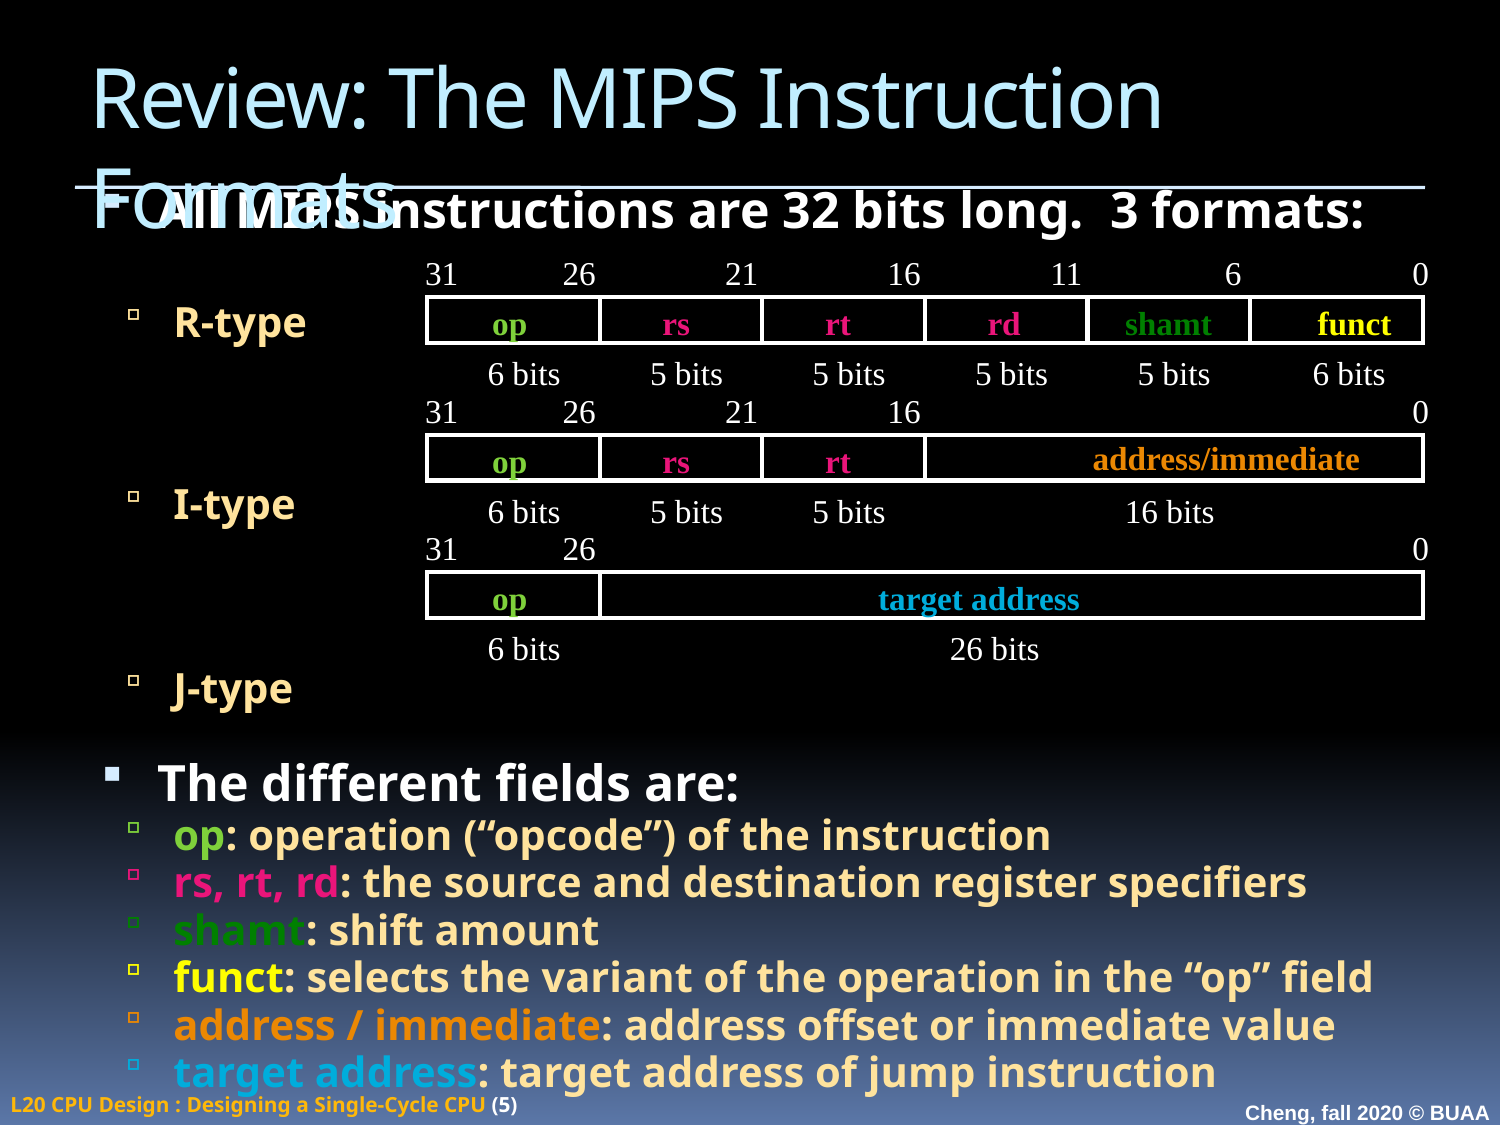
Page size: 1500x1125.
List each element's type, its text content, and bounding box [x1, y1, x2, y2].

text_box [409, 382, 1445, 538]
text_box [409, 244, 1445, 375]
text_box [409, 548, 1445, 676]
title Review: The MIPS Instruction Formats [75, 37, 1425, 188]
list All MIPS instructions are 32 bits long. 3 formats: R-type I-type J-type The different fields are: op: operation (“opcode”) of the instruction rs, rt, rd: the source and destination register specifiers shamt: shift amount funct: selects the variant of the operation in the “op” field address / immediate: address offset or immediate value target address: target address of jump instruction [74, 187, 1500, 1057]
